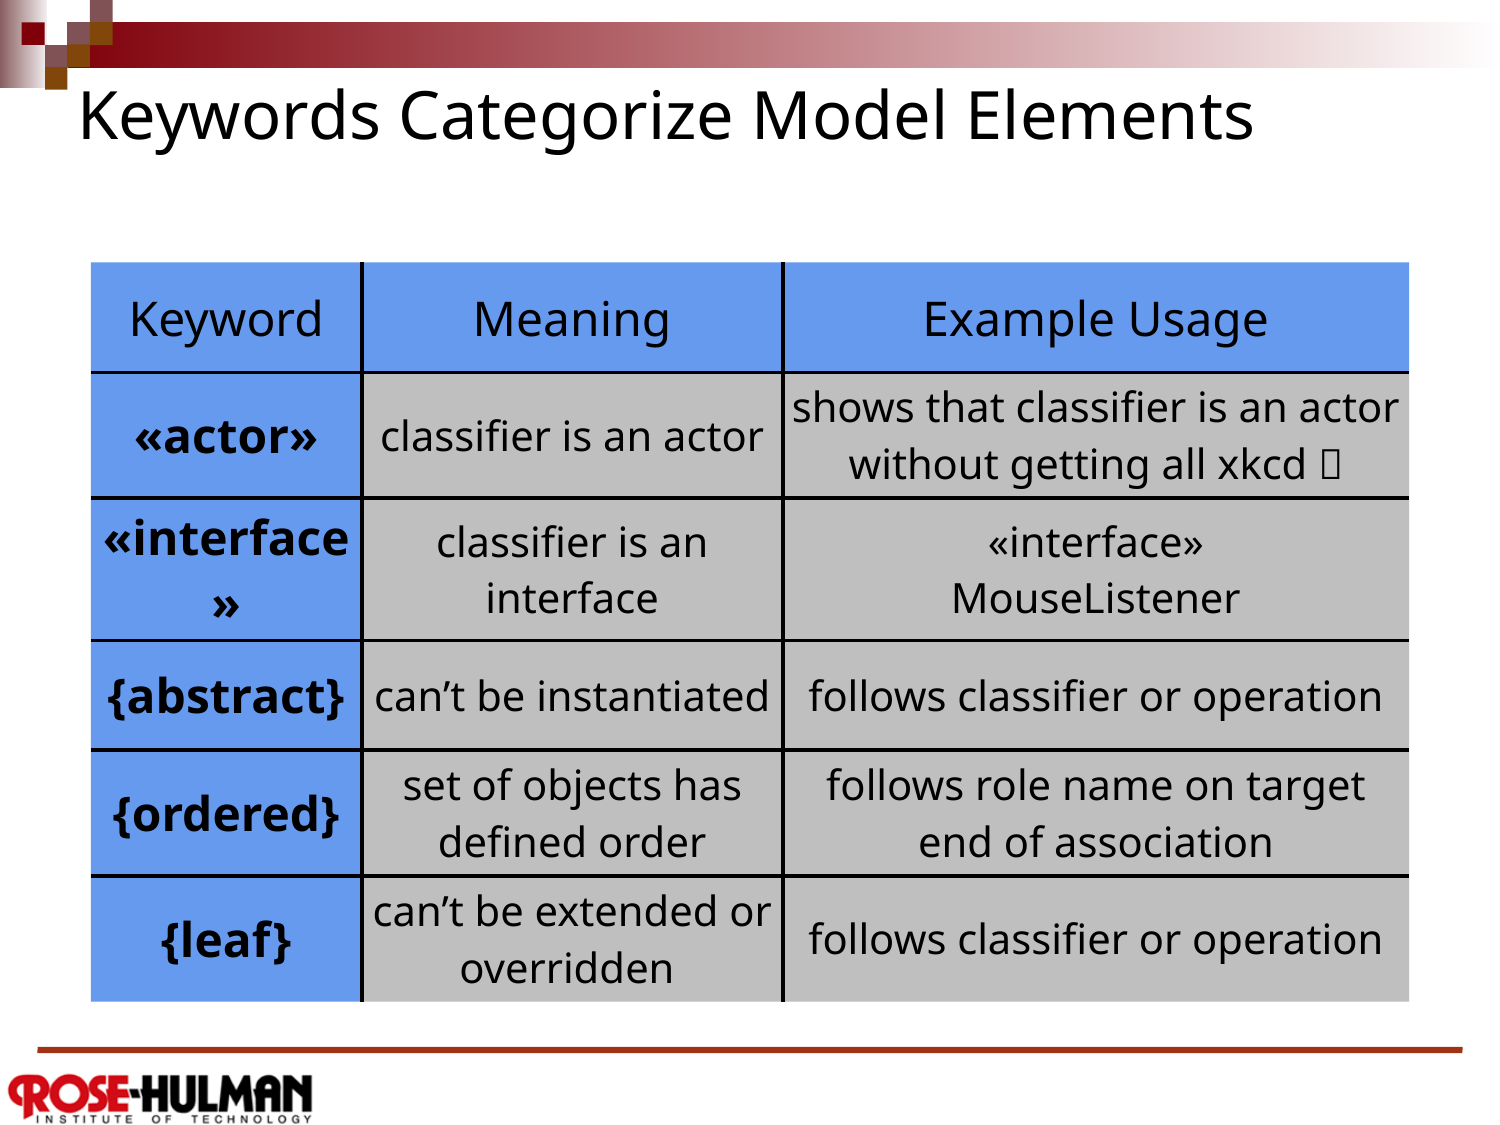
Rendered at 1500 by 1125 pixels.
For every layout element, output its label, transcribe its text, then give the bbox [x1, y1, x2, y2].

table_cell follows classifier or operation [785, 642, 1409, 748]
table_cell classifier is an actor [364, 374, 781, 496]
table_cell set of objects has defined order [364, 752, 781, 874]
table_cell {ordered} [91, 752, 360, 874]
picture [0, 1071, 325, 1125]
table_cell «actor» [91, 374, 360, 496]
table_cell {leaf} [91, 878, 360, 1002]
table_header Meaning [364, 262, 781, 371]
table_cell «interface» [91, 500, 360, 639]
table_cell can’t be instantiated [364, 642, 781, 748]
table_cell {abstract} [91, 642, 360, 748]
table_header Keyword [91, 262, 360, 371]
table_cell «interface» MouseListener [785, 500, 1409, 639]
table_cell follows classifier or operation [785, 878, 1409, 1002]
table_cell follows role name on target end of association [785, 752, 1409, 874]
table_cell classifier is an interface [364, 500, 781, 639]
table_cell shows that classifier is an actor without getting all xkcd  [785, 374, 1409, 496]
table_cell can’t be extended or overridden [364, 878, 781, 1002]
title Keywords Categorize Model Elements [62, 62, 1488, 163]
table_header Example Usage [785, 262, 1409, 371]
